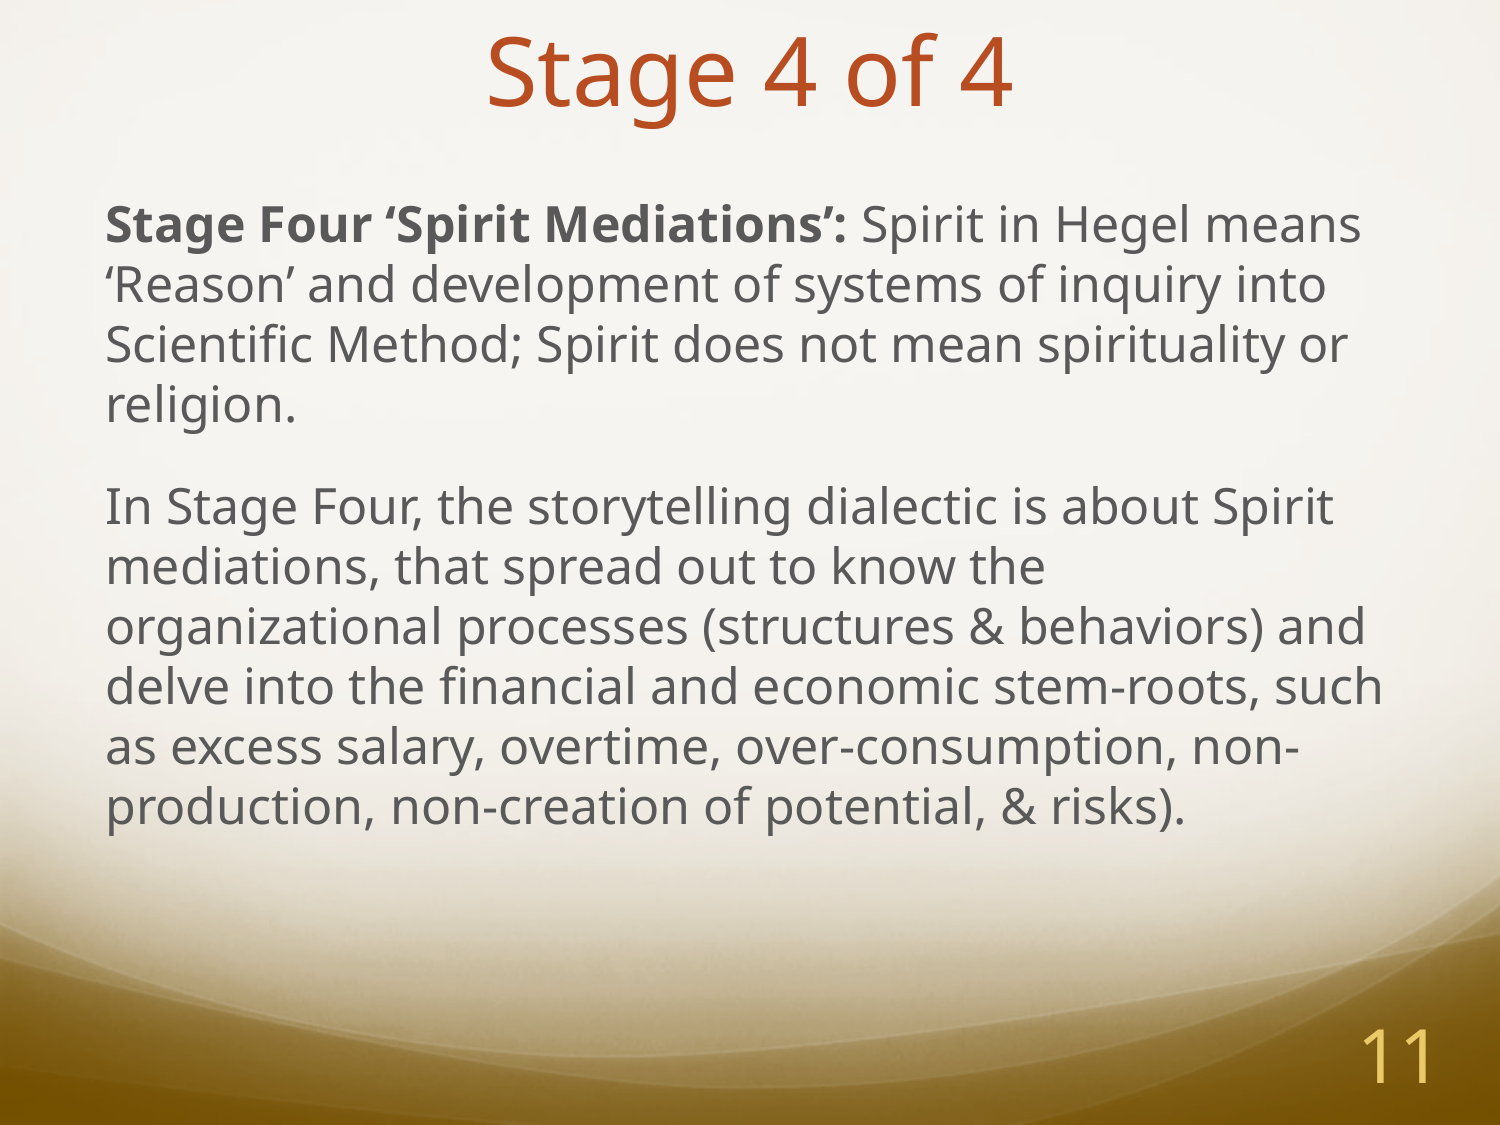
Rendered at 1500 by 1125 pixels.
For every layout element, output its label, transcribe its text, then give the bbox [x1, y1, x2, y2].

slide_number 11 [1295, 1029, 1459, 1090]
title Stage 4 of 4 [90, 17, 1410, 133]
list Stage Four ‘Spirit Mediations’: Spirit in Hegel means ‘Reason’ and development of systems of inquiry into Scientific Method; Spirit does not mean spirituality or religion. In Stage Four, the storytelling dialectic is about Spirit mediations, that spread out to know the organizational processes (structures & behaviors) and delve into the financial and economic stem-roots, such as excess salary, overtime, over-consumption, non-production, non-creation of potential, & risks). [90, 185, 1410, 975]
